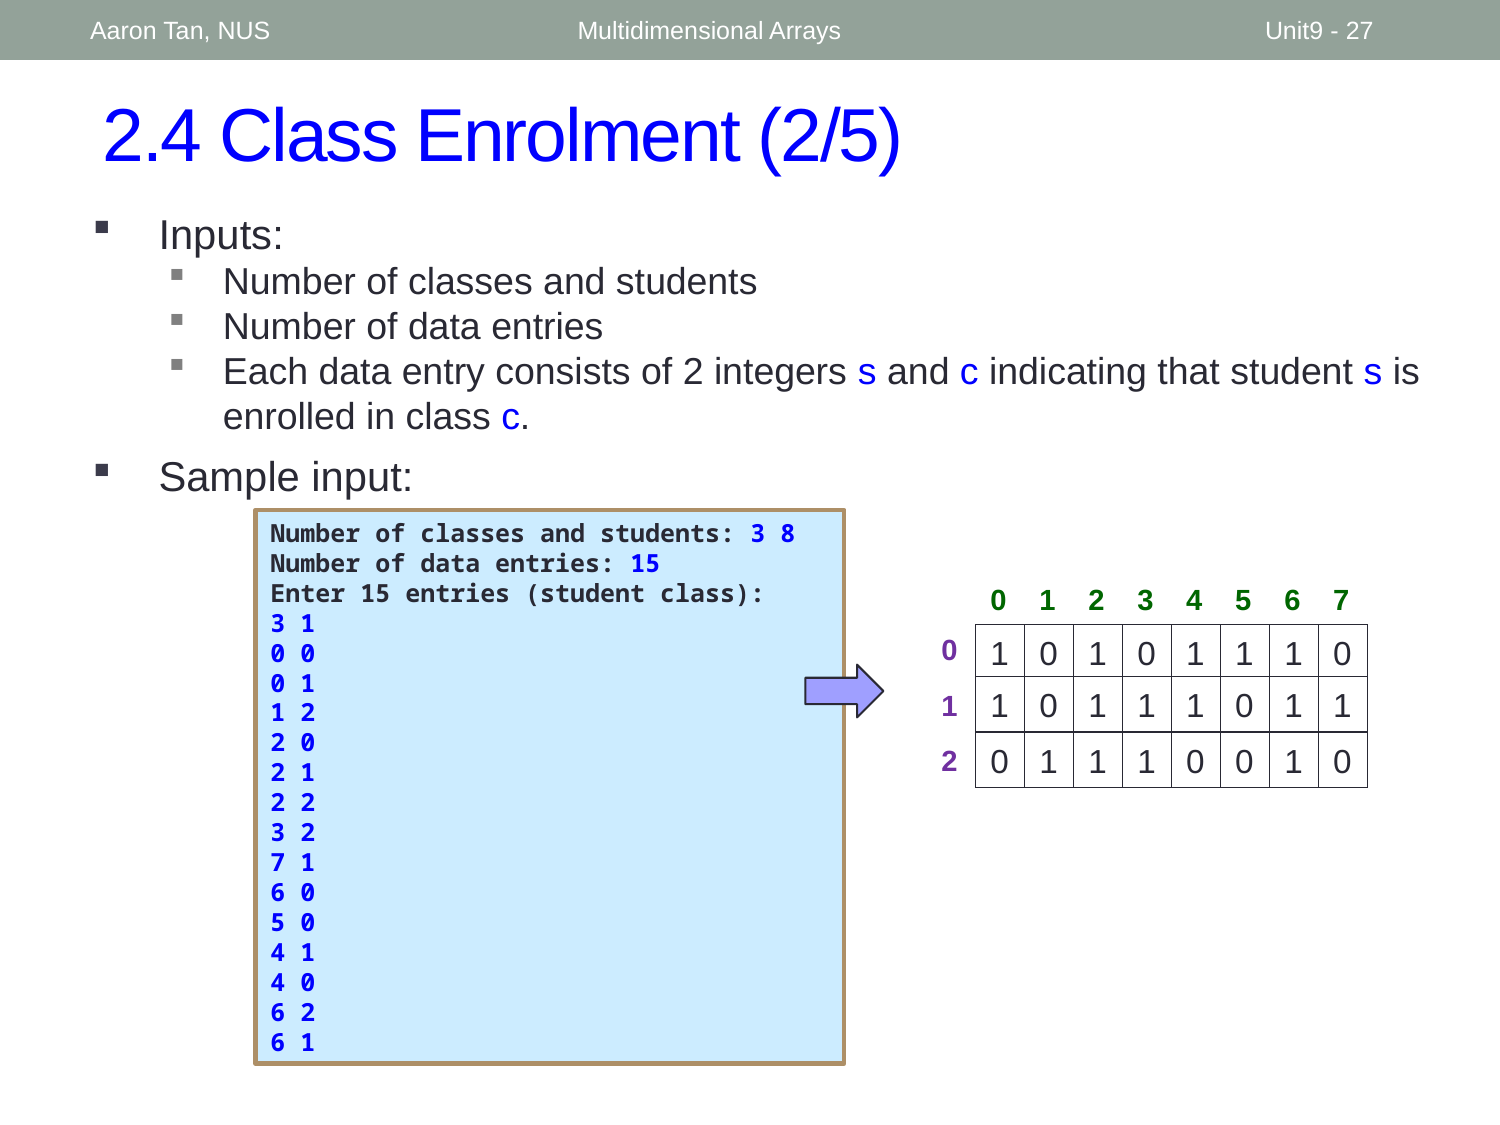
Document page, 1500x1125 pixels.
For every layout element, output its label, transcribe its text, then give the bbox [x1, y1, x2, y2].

text_box Number of classes and students: 3 8 Number of data entries: 15 Enter 15 entries (student class): 3 1 0 0 0 1 1 2 2 0 2 1 2 2 3 2 7 1 6 0 5 0 4 1 4 0 6 2 6 1 [253, 508, 846, 1066]
footer Multidimensional Arrays [562, 3, 1238, 57]
slide_number Unit9 - 27 [1250, 3, 1425, 57]
slide_number Aaron Tan, NUS [75, 3, 550, 57]
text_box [926, 573, 1368, 789]
text_box Inputs: Number of classes and students Number of data entries Each data entry consists of 2 integers s and c indicating that student s is enrolled in class c. Sample input: [77, 199, 1463, 530]
title 2.4 Class Enrolment (2/5) [87, 62, 1463, 199]
text_box [805, 664, 884, 718]
